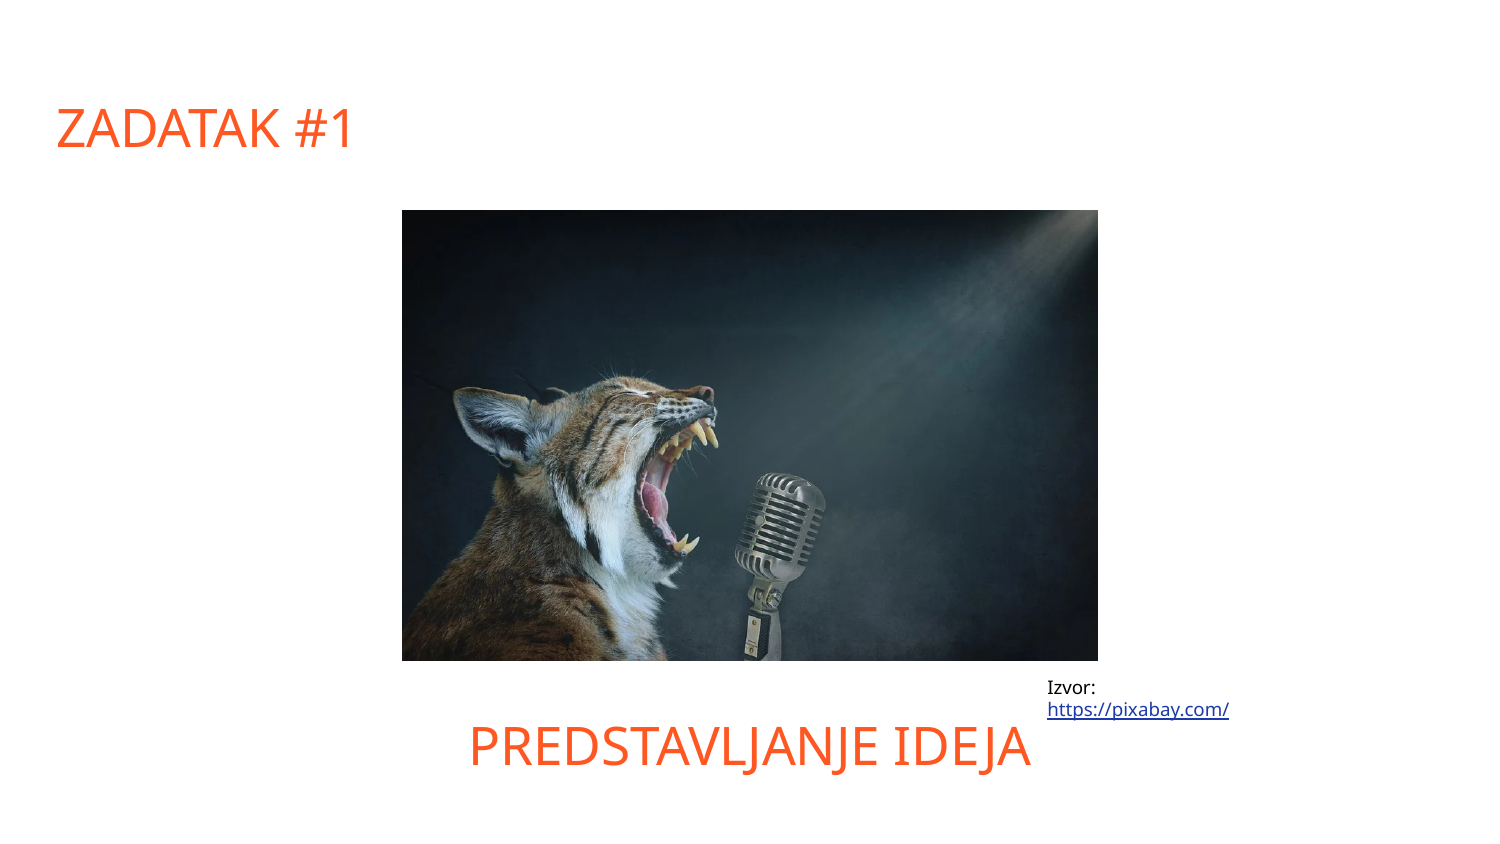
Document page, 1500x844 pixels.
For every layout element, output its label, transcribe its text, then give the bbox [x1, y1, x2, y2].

picture [402, 210, 1098, 661]
title ZADATAK #1 [40, 79, 1439, 173]
text_box Izvor: https://pixabay.com/ [1032, 660, 1292, 739]
title PREDSTAVLJANJE IDEJA [113, 697, 1387, 792]
